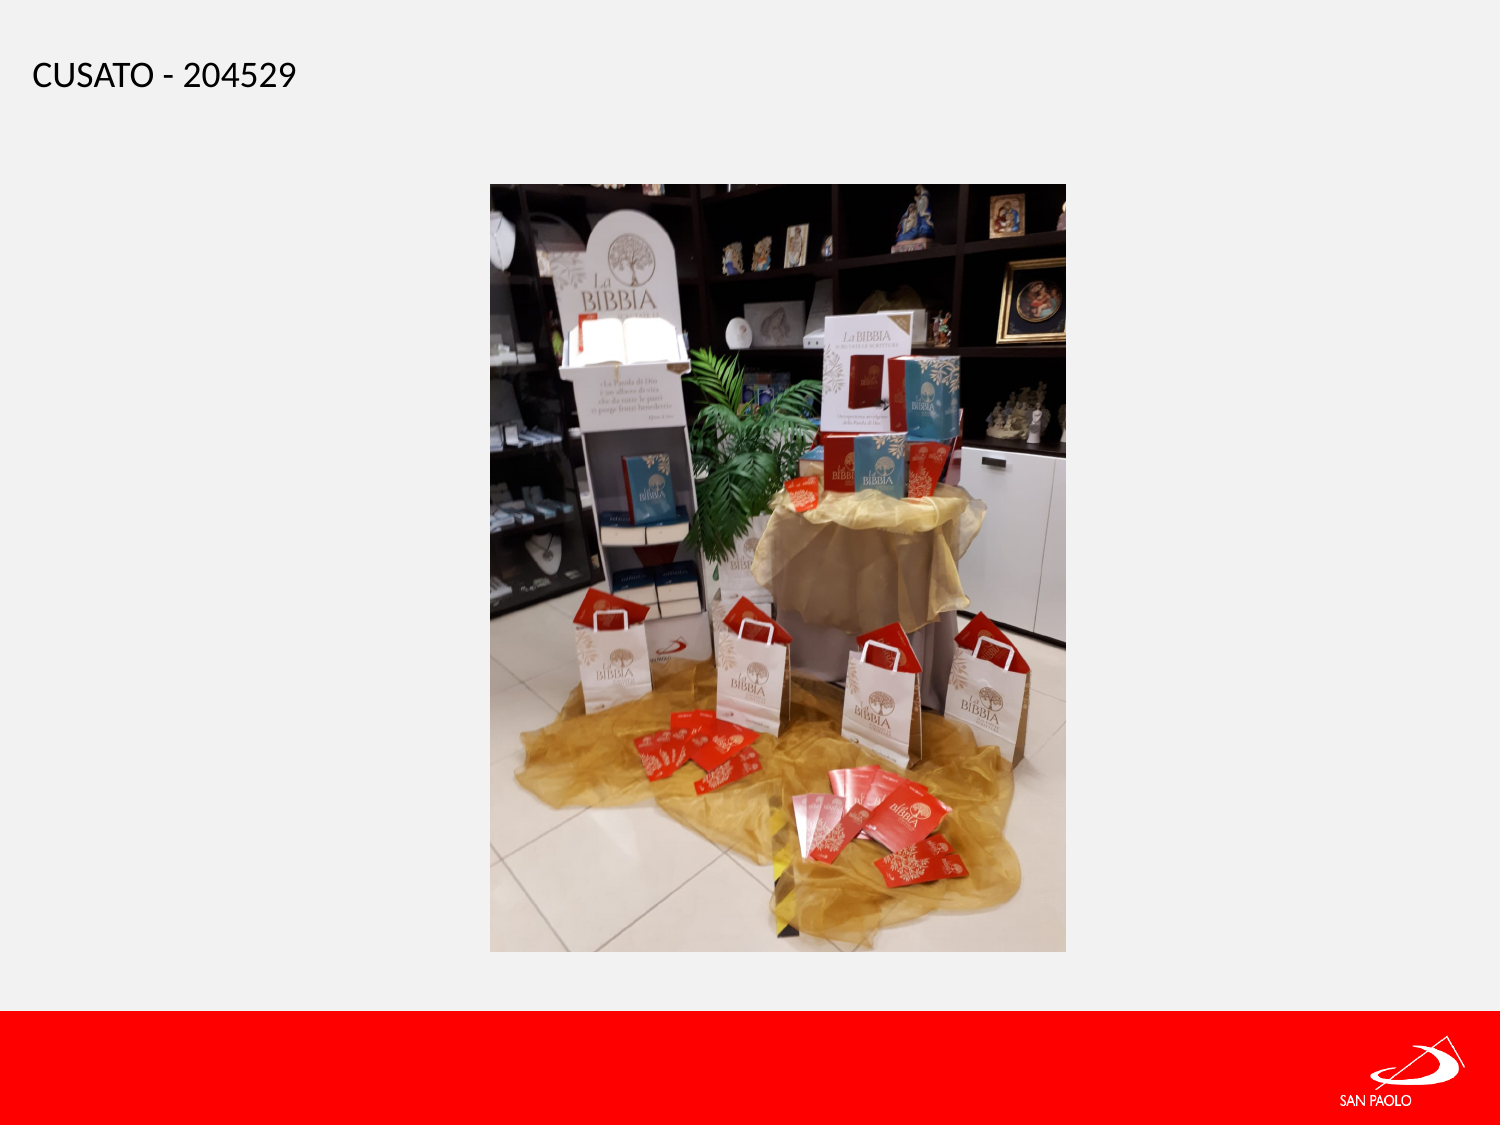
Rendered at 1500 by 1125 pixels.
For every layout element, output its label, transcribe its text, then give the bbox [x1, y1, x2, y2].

picture [489, 184, 1066, 952]
text_box CUSATO - 204529 [17, 42, 432, 103]
